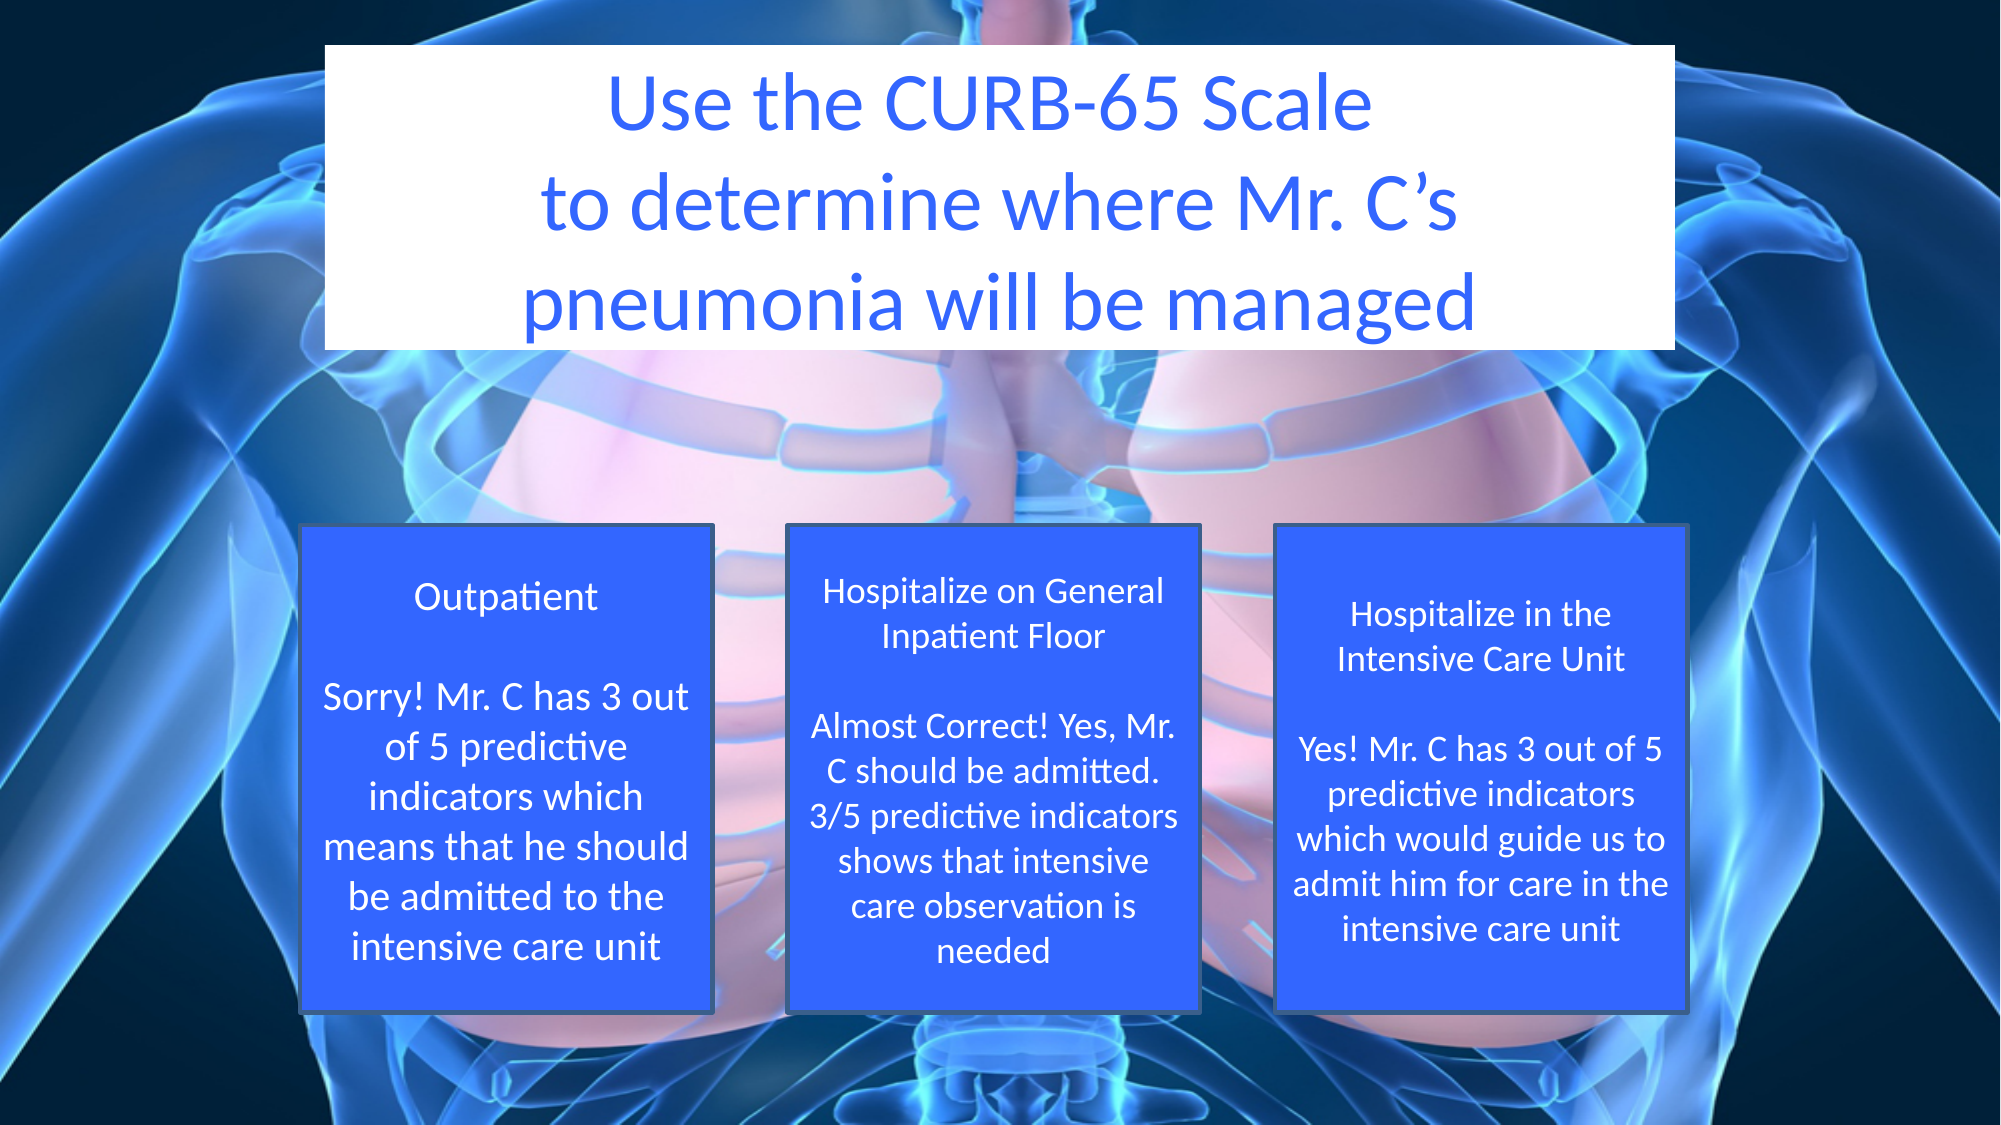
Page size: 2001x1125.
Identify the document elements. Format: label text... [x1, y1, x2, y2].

picture [0, 0, 2001, 1125]
text_box Hospitalize on General Inpatient Floor Almost Correct! Yes, Mr. C should be admitted. 3/5 predictive indicators shows that intensive care observation is needed [785, 523, 1202, 1015]
text_box Hospitalize in the Intensive Care Unit Yes! Mr. C has 3 out of 5 predictive indicators which would guide us to admit him for care in the intensive care unit [1273, 523, 1690, 1015]
text_box Outpatient Sorry! Mr. C has 3 out of 5 predictive indicators which means that he should be admitted to the intensive care unit [298, 523, 715, 1015]
title Use the CURB-65 Scale to determine where Mr. C’s pneumonia will be managed [324, 45, 1675, 350]
